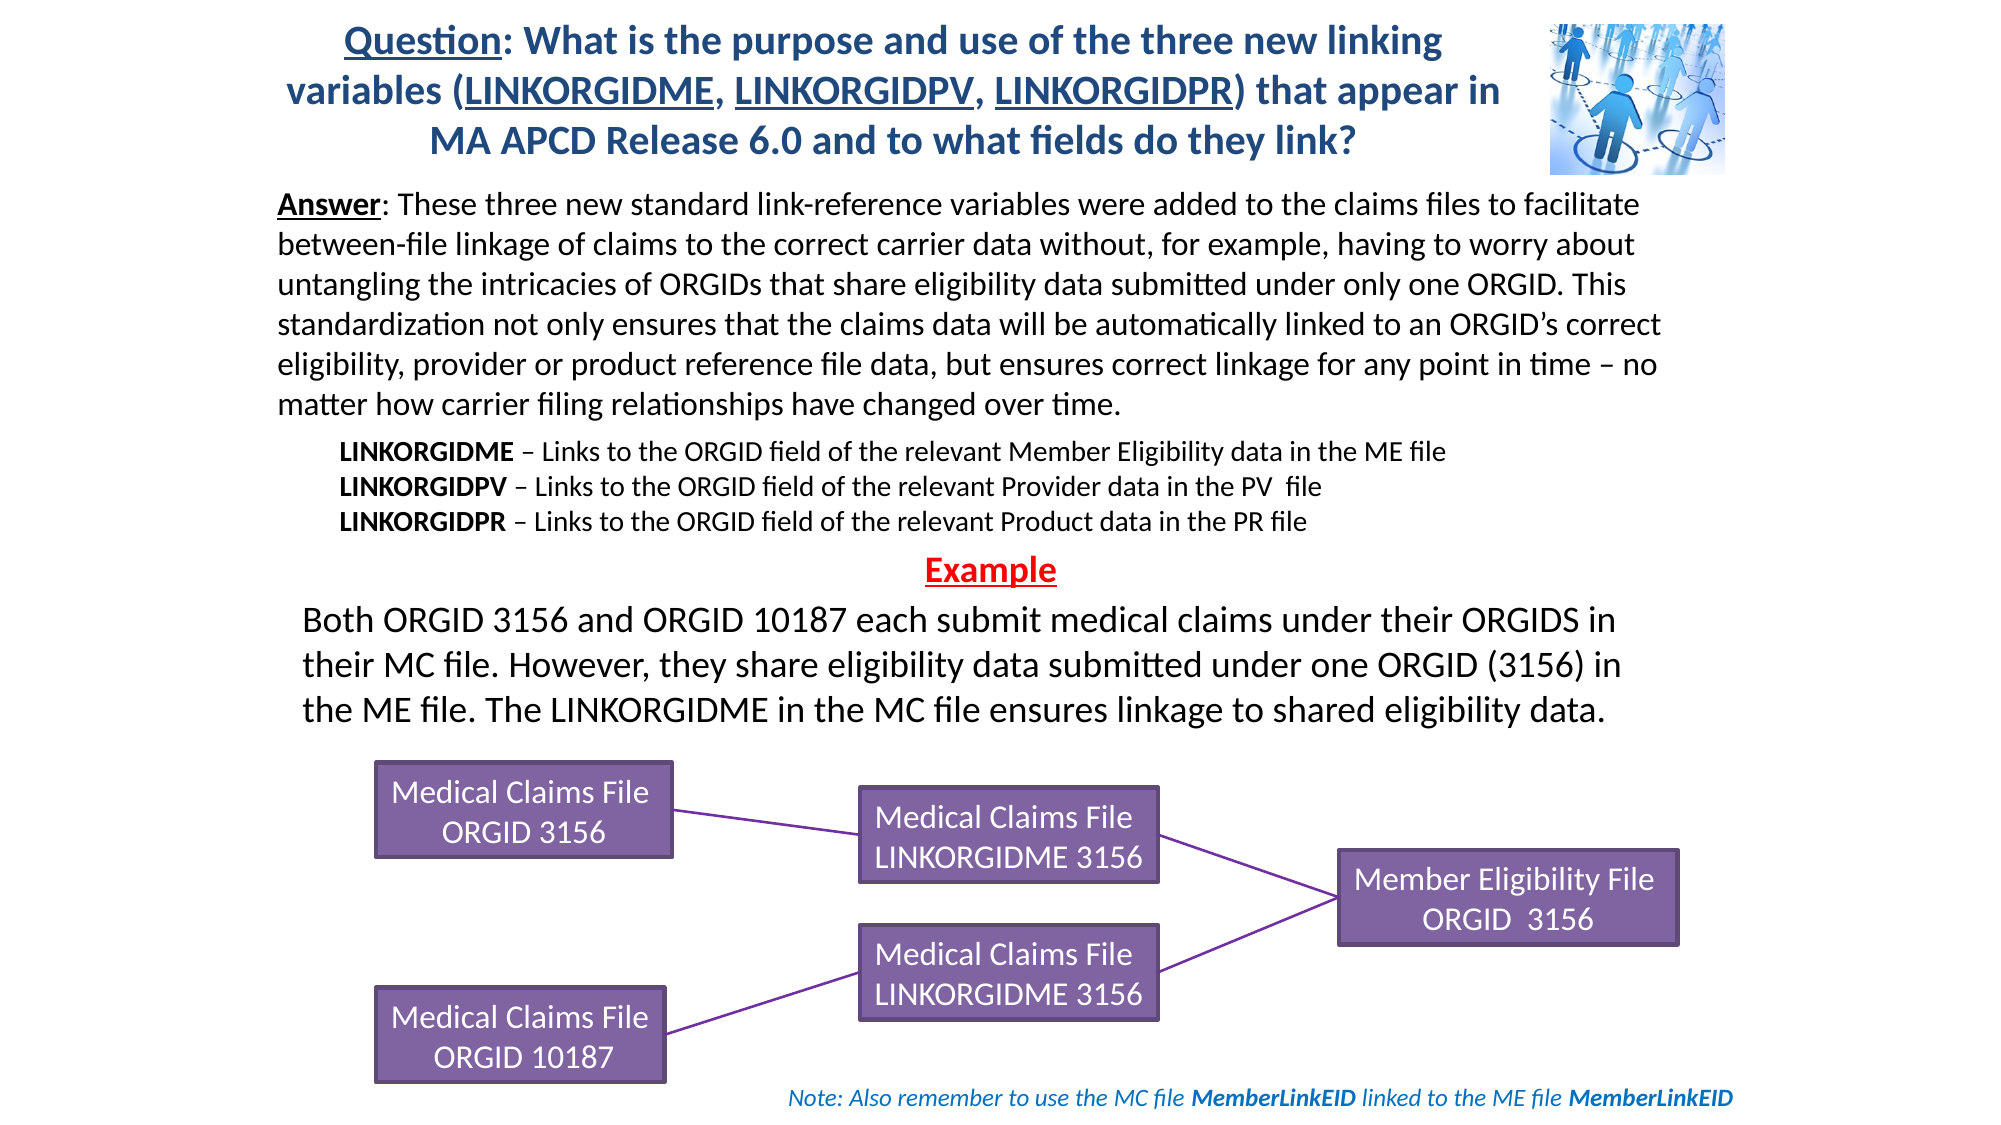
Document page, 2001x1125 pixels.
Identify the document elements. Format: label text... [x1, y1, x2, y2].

text_box Note: Also remember to use the MC file MemberLinkEID linked to the ME file MemberLinkEID [773, 1074, 1755, 1120]
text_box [374, 762, 1680, 1084]
title Question: What is the purpose and use of the three new linking variables (LINKORGIDME, LINKORGIDPV, LINKORGIDPR) that appear in MA APCD Release 6.0 and to what fields do they link? [262, 24, 1525, 150]
text_box Example [910, 537, 1073, 587]
text_box LINKORGIDME – Links to the ORGID field of the relevant Member Eligibility data in the ME file LINKORGIDPV – Links to the ORGID field of the relevant Provider data in the PV file LINKORGIDPR – Links to the ORGID field of the relevant Product data in the PR file [324, 424, 1763, 545]
text_box Both ORGID 3156 and ORGID 10187 each submit medical claims under their ORGIDS in their MC file. However, they share eligibility data submitted under one ORGID (3156) in the ME file. The LINKORGIDME in the MC file ensures linkage to shared eligibility data. [287, 587, 1688, 738]
text_box Answer: These three new standard link-reference variables were added to the claims files to facilitate between-file linkage of claims to the correct carrier data without, for example, having to worry about untangling the intricacies of ORGIDs that share eligibility data submitted under only one ORGID. This standardization not only ensures that the claims data will be automatically linked to an ORGID’s correct eligibility, provider or product reference file data, but ensures correct linkage for any point in time – no matter how carrier filing relationships have changed over time. [262, 174, 1725, 430]
picture [1549, 24, 1726, 176]
